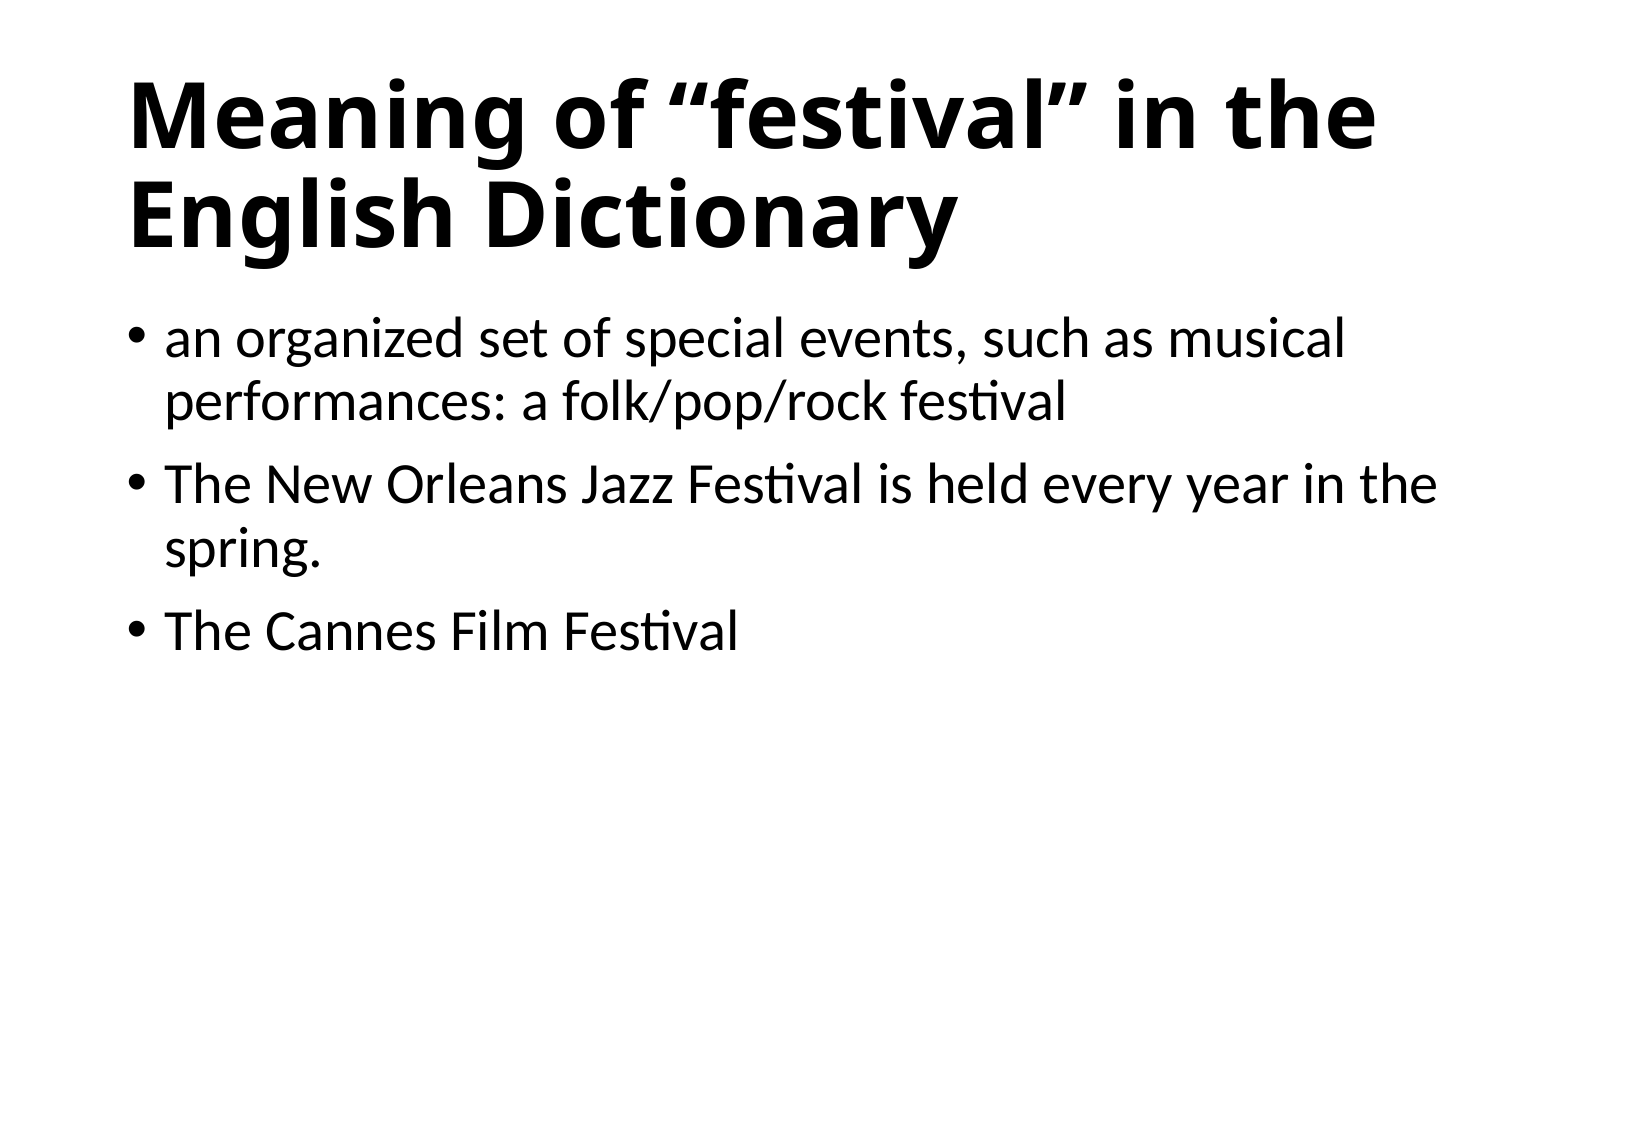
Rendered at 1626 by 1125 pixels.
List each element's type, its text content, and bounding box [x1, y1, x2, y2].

list an organized set of special events, such as musical performances: a folk/pop/rock festival The New Orleans Jazz Festival is held every year in the spring. The Cannes Film Festival [111, 299, 1514, 1014]
title Meaning of “festival” in the English Dictionary [111, 59, 1514, 278]
